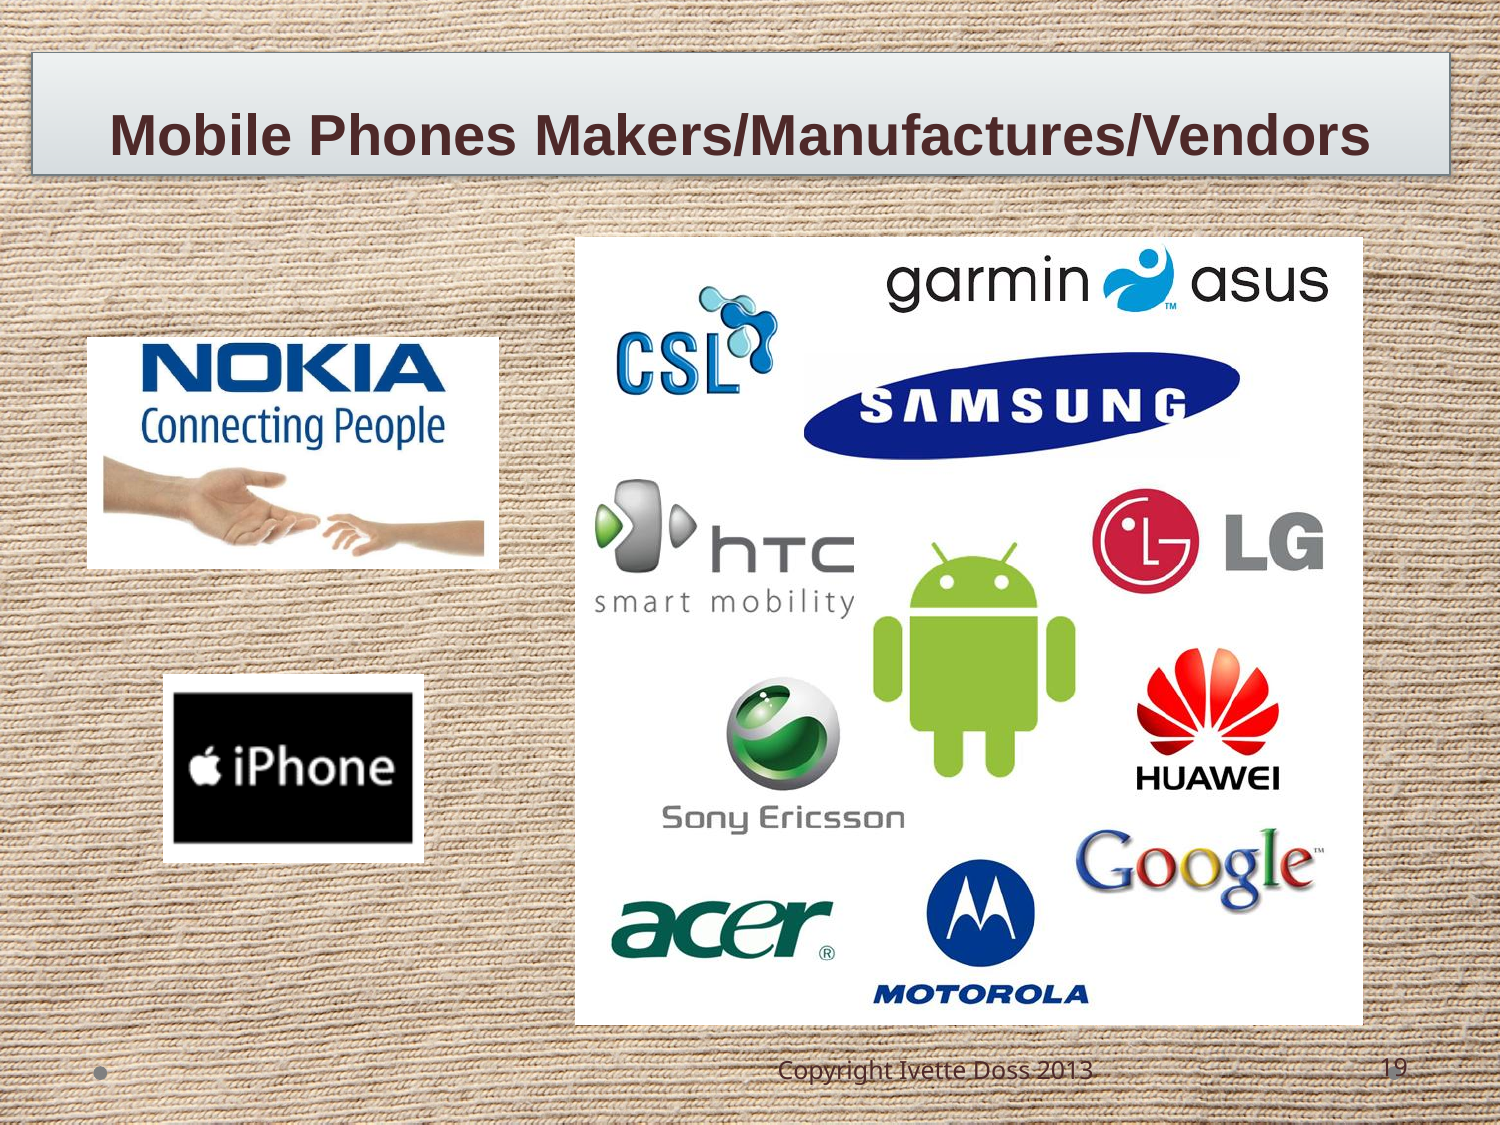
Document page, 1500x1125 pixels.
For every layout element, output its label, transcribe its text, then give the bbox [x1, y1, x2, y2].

picture [0, 0, 1500, 1125]
footer Copyright Ivette Doss 2013 [762, 1050, 1375, 1089]
slide_number 19 [1374, 1050, 1472, 1088]
title Mobile Phones Makers/Manufactures/Vendors [31, 52, 1451, 176]
